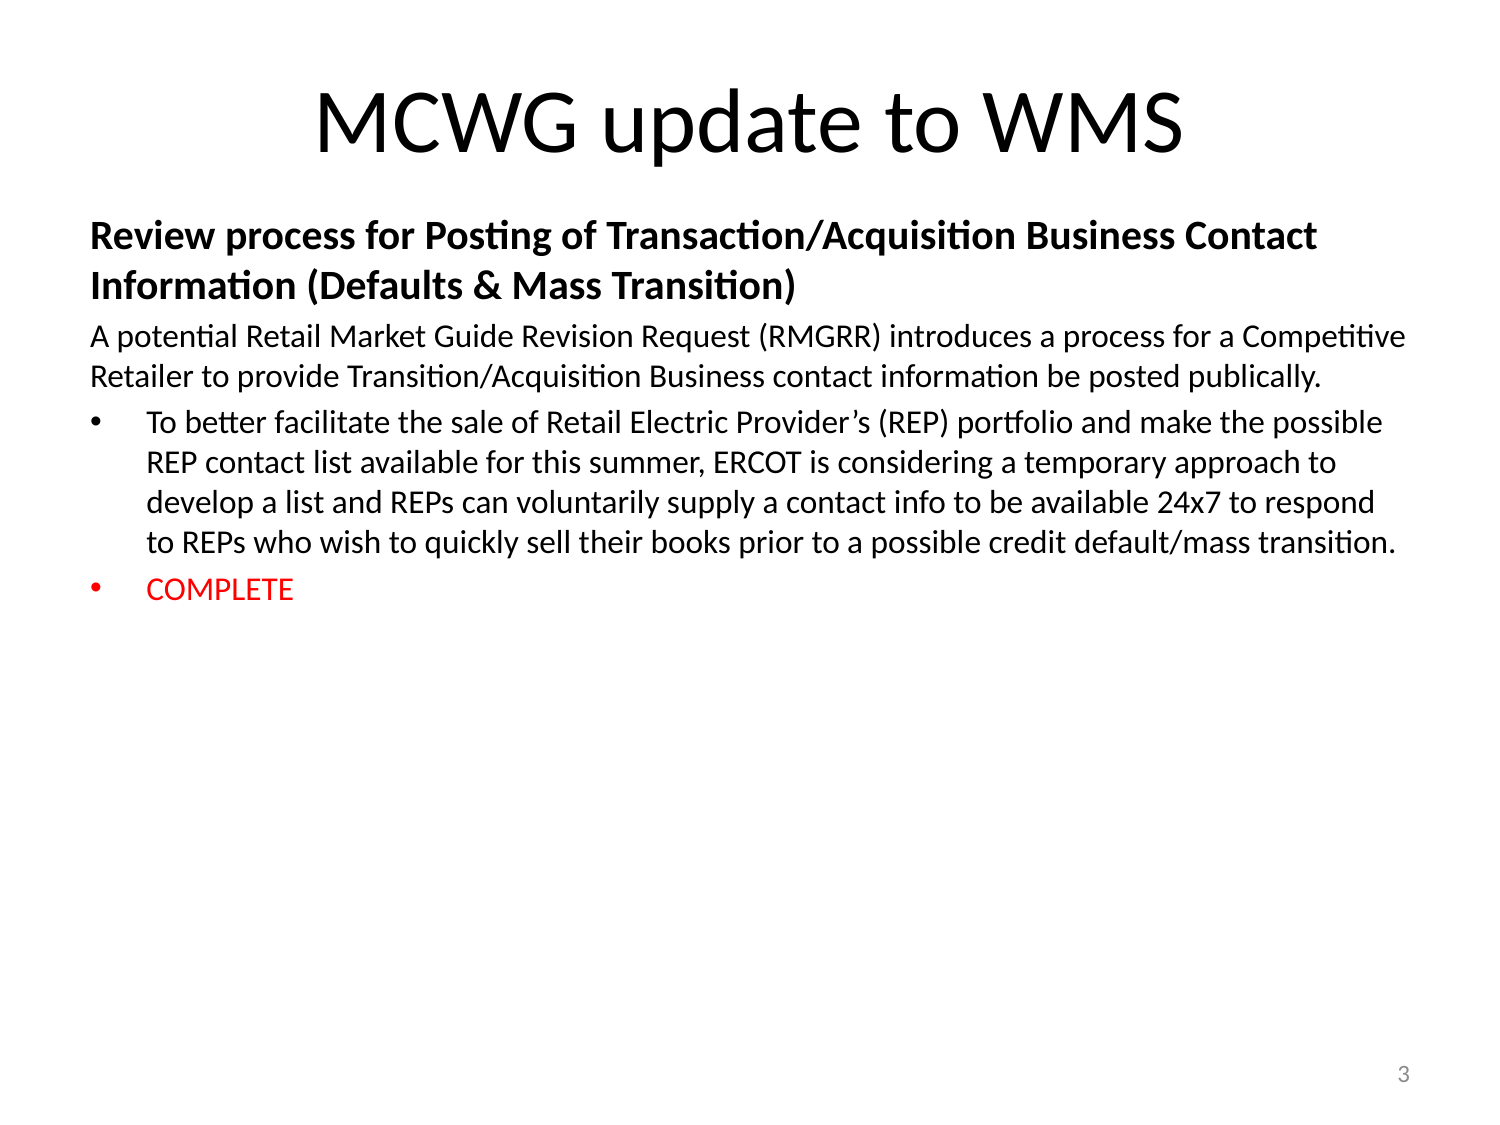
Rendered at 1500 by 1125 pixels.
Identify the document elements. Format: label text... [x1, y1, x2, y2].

list Review process for Posting of Transaction/Acquisition Business Contact Information (Defaults & Mass Transition) A potential Retail Market Guide Revision Request (RMGRR) introduces a process for a Competitive Retailer to provide Transition/Acquisition Business contact information be posted publically. To better facilitate the sale of Retail Electric Provider’s (REP) portfolio and make the possible REP contact list available for this summer, ERCOT is considering a temporary approach to develop a list and REPs can voluntarily supply a contact info to be available 24x7 to respond to REPs who wish to quickly sell their books prior to a possible credit default/mass transition. COMPLETE [75, 200, 1425, 1075]
title MCWG update to WMS [75, 45, 1425, 188]
slide_number 3 [1074, 1042, 1425, 1103]
